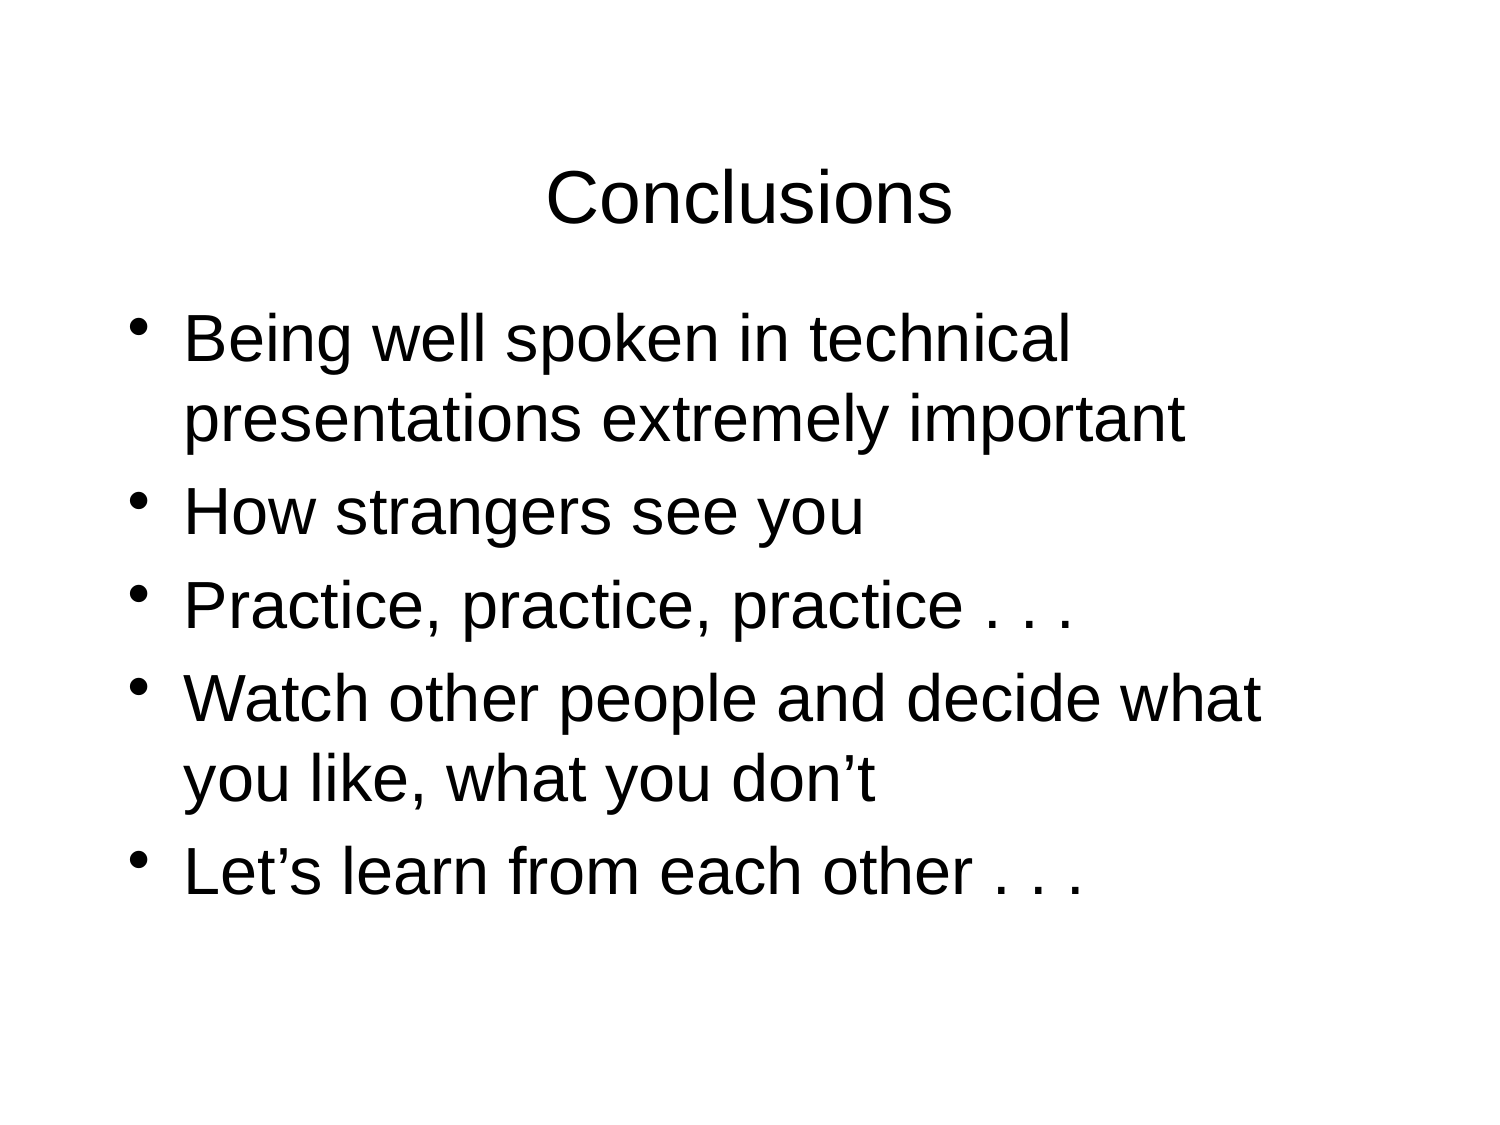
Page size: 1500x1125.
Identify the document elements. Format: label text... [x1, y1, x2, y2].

title Conclusions [112, 99, 1388, 287]
list Being well spoken in technical presentations extremely important How strangers see you Practice, practice, practice . . . Watch other people and decide what you like, what you don’t Let’s learn from each other . . . [112, 287, 1388, 963]
